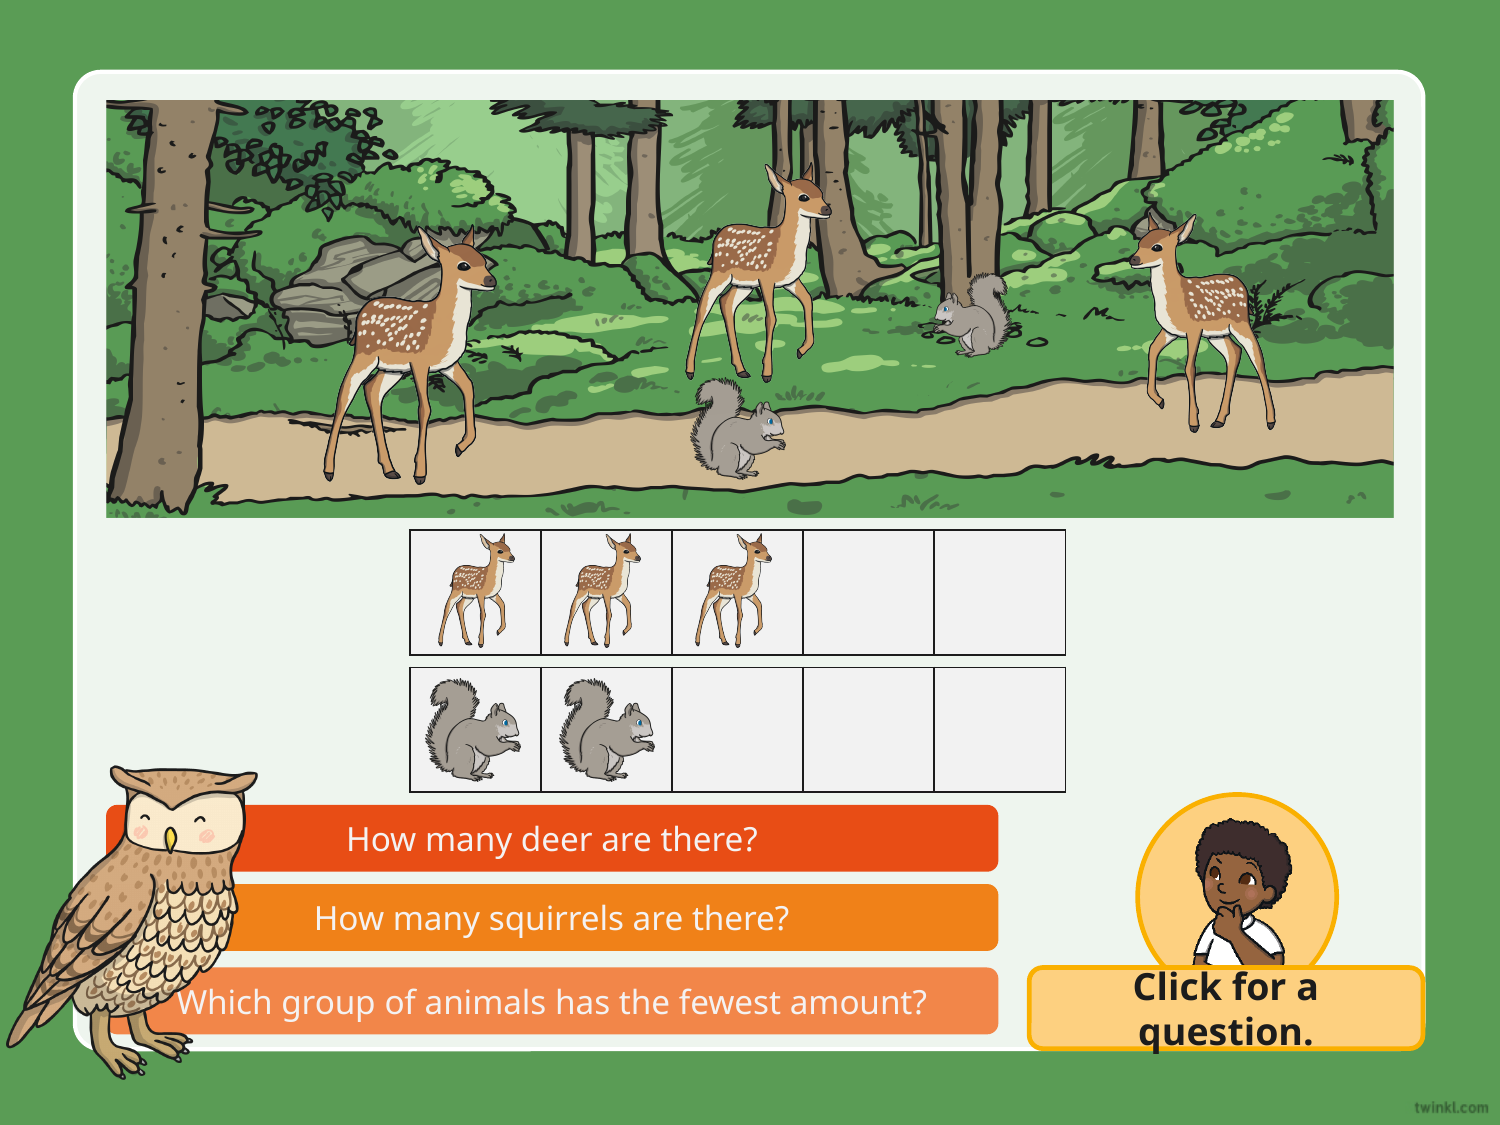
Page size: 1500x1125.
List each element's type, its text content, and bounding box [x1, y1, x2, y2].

table_header [804, 668, 933, 791]
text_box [438, 533, 772, 648]
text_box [323, 162, 1276, 485]
text_box How many squirrels are there? [258, 882, 1000, 952]
table_header [935, 531, 1065, 654]
table_header [411, 531, 540, 654]
table_header [411, 668, 540, 791]
table_header [935, 668, 1065, 791]
text_box How many deer are there? [258, 803, 1000, 873]
table_header [673, 668, 802, 791]
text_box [425, 678, 655, 782]
table_header [542, 648, 671, 654]
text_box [1029, 794, 1423, 1049]
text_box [690, 272, 1012, 480]
table_header [542, 668, 671, 791]
table_header [673, 531, 802, 654]
text_box Which group of animals has the fewest amount? [258, 966, 1000, 1036]
picture [0, 0, 1500, 1125]
table_header [804, 531, 933, 654]
